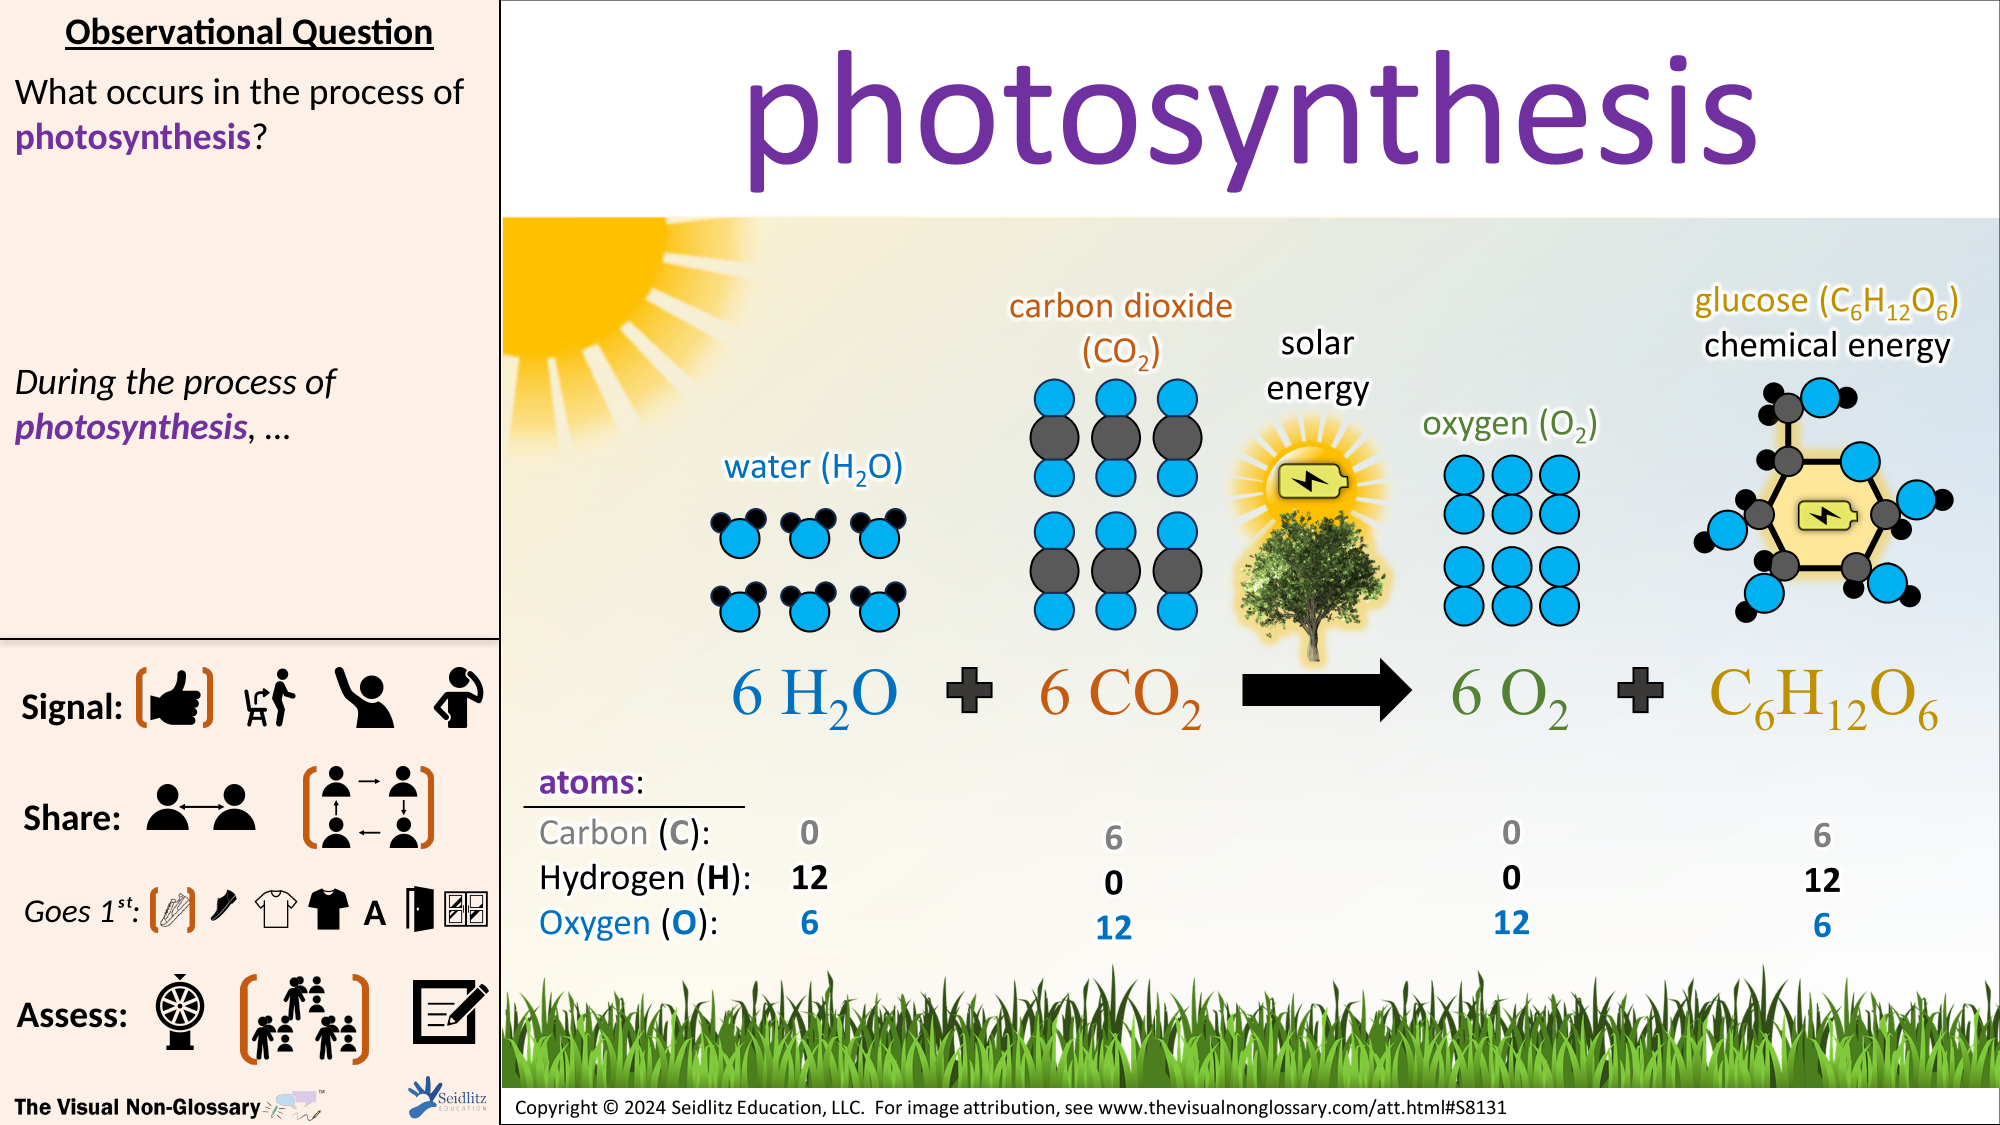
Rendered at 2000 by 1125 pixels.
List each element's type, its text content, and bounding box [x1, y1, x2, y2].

picture [239, 974, 370, 1066]
text_box What occurs in the process of photosynthesis? [0, 59, 494, 165]
text_box During the process of photosynthesis, … [0, 349, 494, 500]
picture [149, 886, 196, 934]
text_box Assess: [1, 982, 137, 1043]
picture [334, 667, 395, 728]
picture [403, 1073, 495, 1125]
picture [499, 0, 2000, 1125]
text_box Goes 1ˢᵗ: [9, 881, 156, 937]
picture [253, 886, 299, 932]
text_box Signal: [6, 674, 136, 735]
picture [202, 886, 241, 925]
picture [136, 667, 214, 728]
picture [239, 667, 301, 728]
picture [413, 974, 490, 1051]
picture [142, 974, 218, 1051]
picture [428, 667, 490, 728]
picture [302, 766, 434, 850]
picture [397, 886, 490, 932]
text_box Share: [8, 785, 137, 846]
text_box A [348, 880, 402, 941]
text_box Observational Question [50, 0, 449, 59]
picture [0, 1084, 328, 1125]
picture [145, 784, 257, 830]
picture [305, 886, 352, 932]
